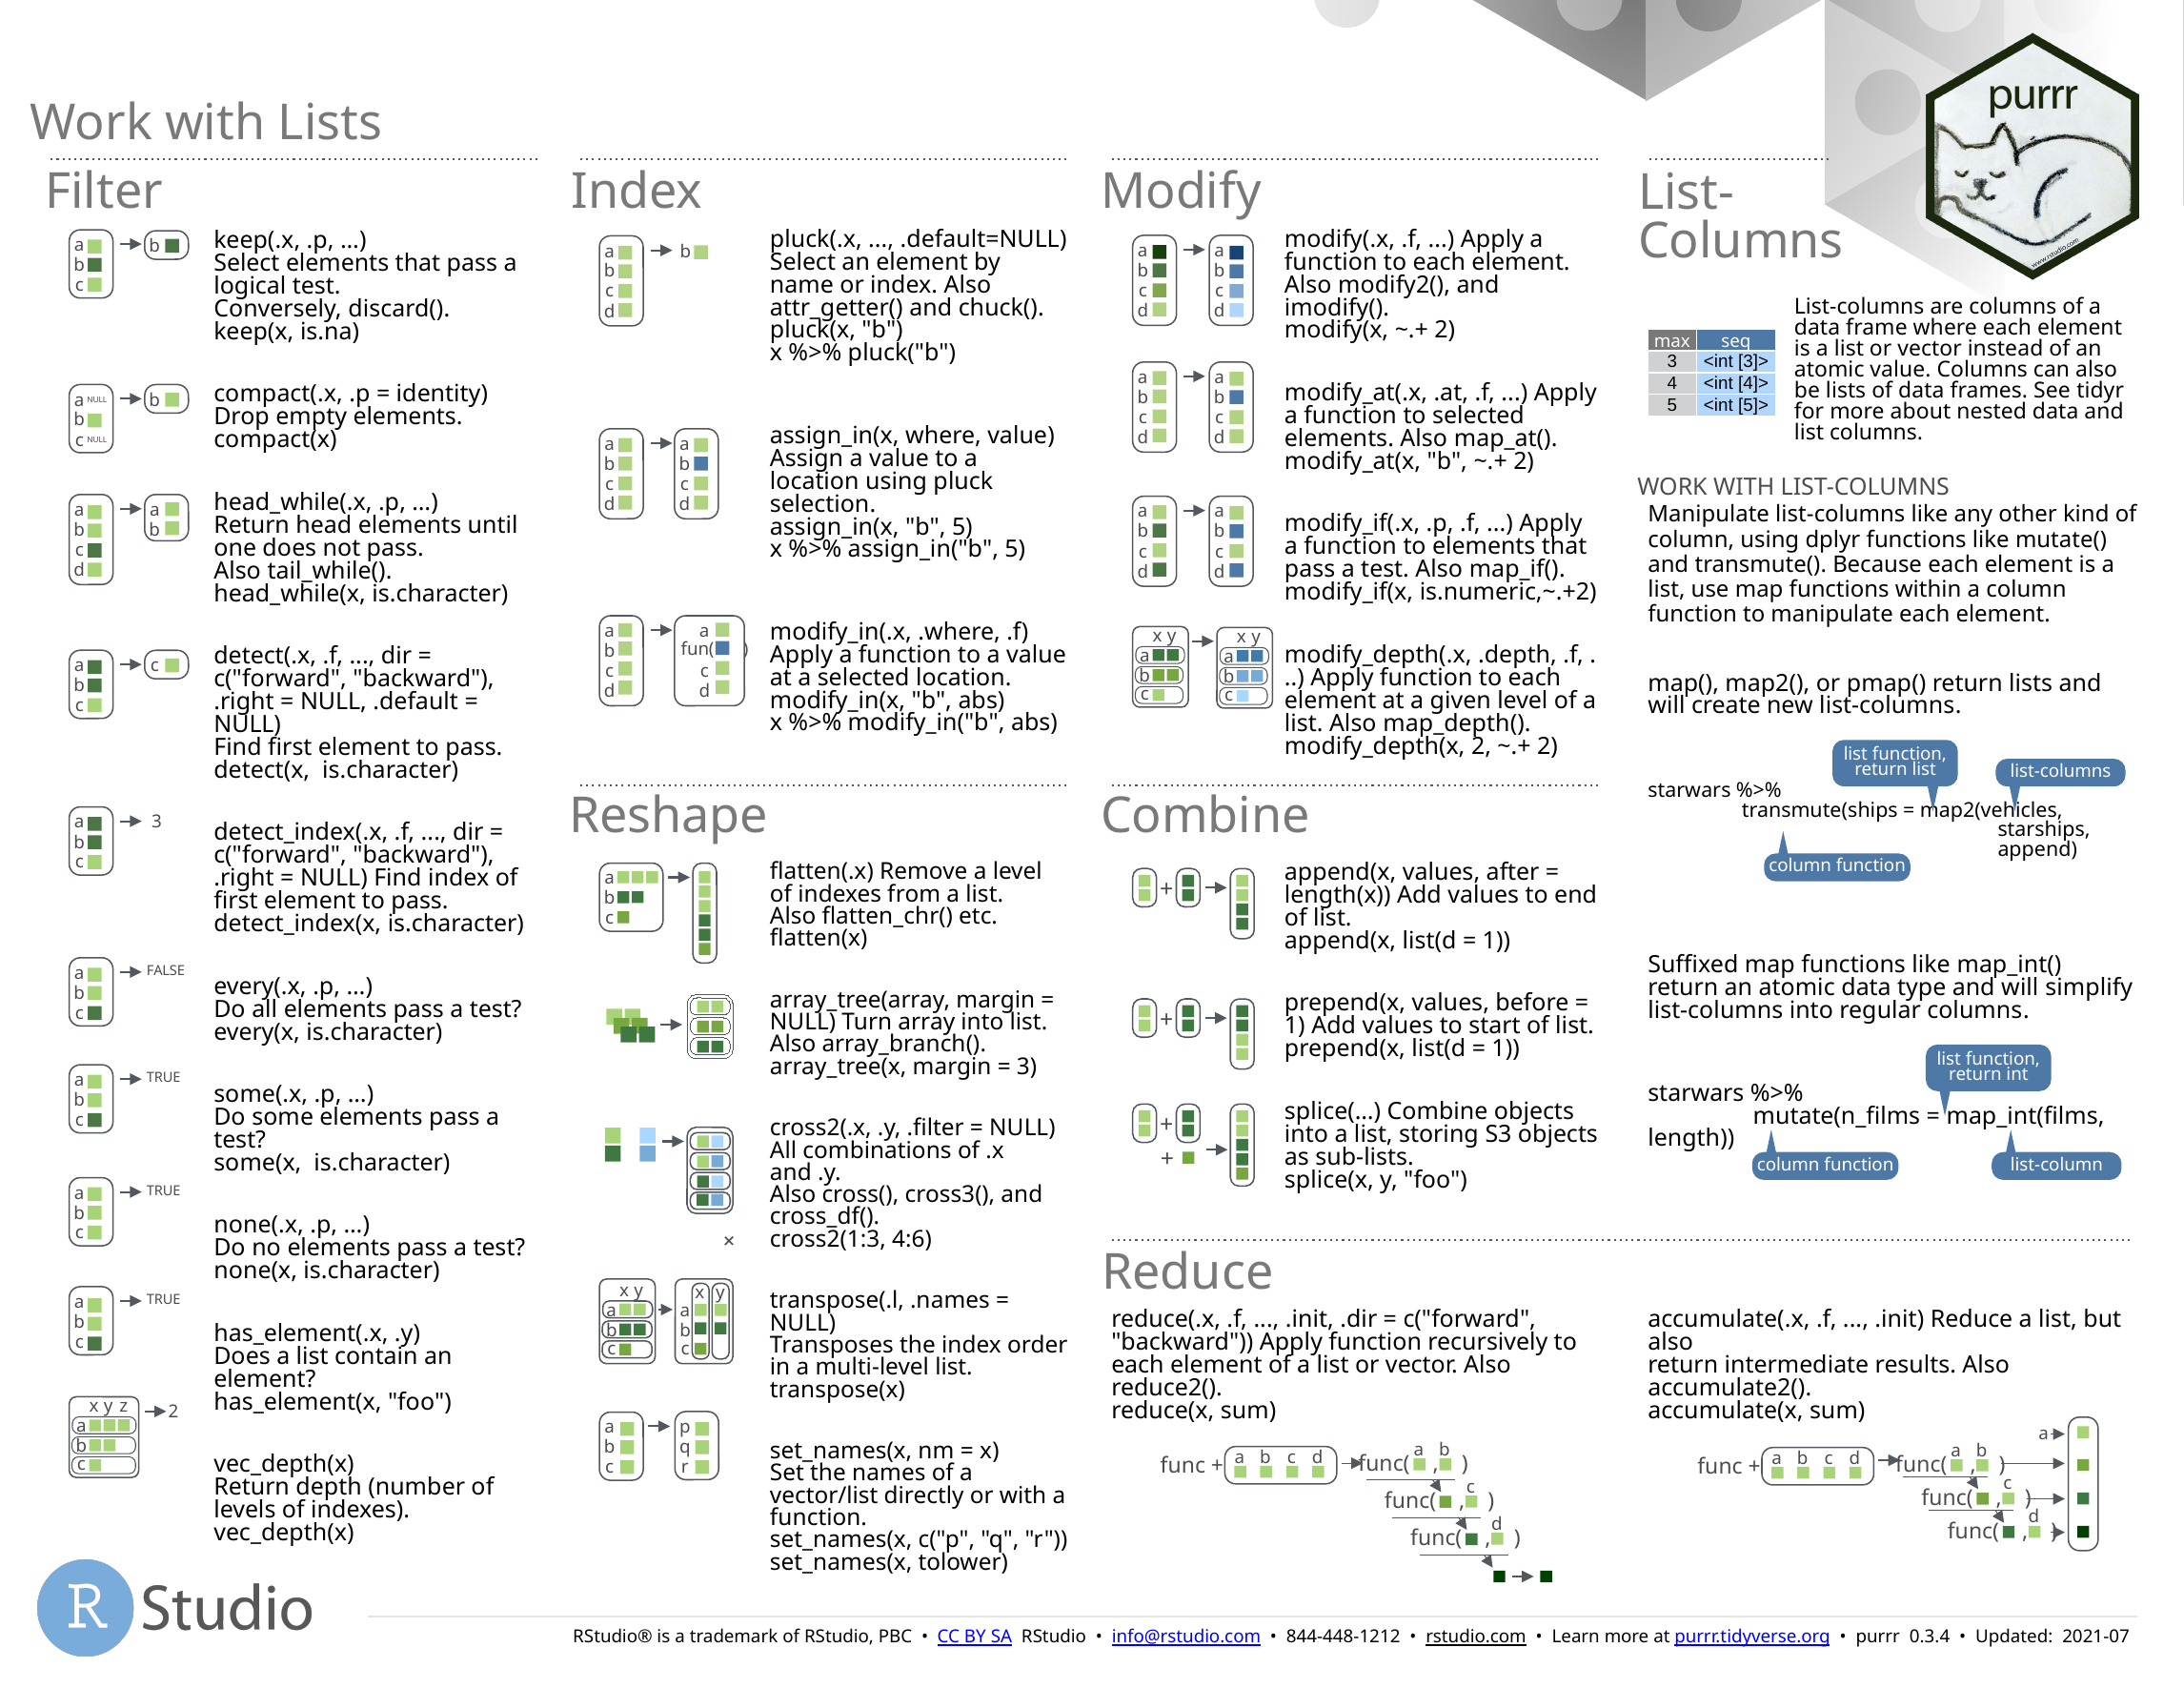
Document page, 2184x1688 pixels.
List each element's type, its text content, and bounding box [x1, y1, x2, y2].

text_box pluck(.x, ..., .default=NULL) Select an element by name or index. Also attr_getter() and chuck(). pluck(x, "b") x %>% pluck("b") assign_in(x, where, value) Assign a value to a location using pluck selection. assign_in(x, "b", 5) x %>% assign_in("b", 5) modify_in(.x, .where, .f) Apply a function to a value at a selected location. modify_in(x, "b", abs) x %>% modify_in("b", abs) [769, 229, 1068, 768]
text_box flatten(.x) Remove a level of indexes from a list. Also flatten_chr() etc. flatten(x) array_tree(array, margin = NULL) Turn array into list. Also array_branch(). array_tree(x, margin = 3) cross2(.x, .y, .filter = NULL) All combinations of .x and .y. Also cross(), cross3(), and cross_df(). cross2(1:3, 4:6) transpose(.l, .names = NULL) Transposes the index order in a multi-level list. transpose(x) set_names(x, nm = x) Set the names of a vector/list directly or with a function. set_names(x, c("p", "q", "r")) set_names(x, tolower) [769, 862, 1068, 1601]
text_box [69, 494, 189, 585]
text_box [604, 1127, 830, 1340]
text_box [1691, 1416, 2099, 1553]
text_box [1132, 868, 1255, 940]
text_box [69, 1393, 184, 1478]
table_cell 5 [1648, 406, 1696, 416]
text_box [69, 1286, 195, 1355]
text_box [1132, 998, 1255, 1069]
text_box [1309, 0, 2184, 397]
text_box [69, 649, 189, 719]
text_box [69, 384, 189, 454]
text_box Reshape [568, 794, 769, 843]
text_box Filter [45, 170, 163, 218]
picture [1926, 32, 2139, 280]
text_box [598, 863, 718, 964]
text_box [638, 1027, 656, 1043]
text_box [1154, 1436, 1553, 1583]
text_box List-columns are columns of a data frame where each element is a list or vector instead of an atomic value. Columns can also be lists of data frames. See tidyr for more about nested data and list columns. [1793, 406, 2134, 463]
text_box map(), map2(), or pmap() return lists and will create new list-columns. [1648, 672, 2138, 739]
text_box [1648, 740, 2138, 885]
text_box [69, 806, 168, 876]
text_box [598, 428, 719, 519]
text_box reduce(.x, .f, ..., .init, .dir = c("forward", "backward")) Apply function recursively to each element of a list or vector. Also reduce2(). reduce(x, sum) [1111, 1309, 1601, 1505]
text_box RStudio® is a trademark of RStudio, PBC • CC BY SA RStudio • info@rstudio.com • 844-448-1212 • rstudio.com • Learn more at purrr.tidyverse.org • purrr 0.3.4 • Updated: 2021-07 [368, 1617, 2138, 1657]
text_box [1132, 361, 1254, 453]
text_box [1132, 496, 1254, 587]
text_box Combine [1100, 794, 1310, 843]
text_box Index [571, 170, 703, 218]
text_box [690, 1017, 731, 1035]
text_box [598, 1411, 719, 1481]
text_box append(x, values, after = length(x)) Add values to end of list. append(x, list(d = 1)) prepend(x, values, before = 1) Add values to start of list. prepend(x, list(d = 1)) splice(…) Combine objects into a list, storing S3 objects as sub-lists. splice(x, y, "foo") [1284, 862, 1602, 1239]
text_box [598, 615, 753, 706]
text_box [700, 245, 708, 259]
text_box [620, 1027, 637, 1043]
text_box [624, 1008, 641, 1025]
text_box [598, 235, 696, 327]
text_box keep(.x, .p, …) Select elements that pass a logical test. Conversely, discard(). keep(x, is.na) compact(.x, .p = identity) Drop empty elements. compact(x) head_while(.x, .p, …) Return head elements until one does not pass. Also tail_while(). head_while(x, is.character) detect(.x, .f, ..., dir = c("forward", "backward"), .right = NULL, .default = NULL) Find first element to pass. detect(x, is.character) detect_index(.x, .f, ..., dir = c("forward", "backward"), .right = NULL) Find index of first element to pass. detect_index(x, is.character) every(.x, .p, …) Do all elements pass a test? every(x, is.character) some(.x, .p, …) Do some elements pass a test? some(x, is.character) none(.x, .p, …) Do no elements pass a test? none(x, is.character) has_element(.x, .y) Does a list contain an element? has_element(x, "foo") vec_depth(x) Return depth (number of levels of indexes). vec_depth(x) [213, 230, 534, 1547]
picture [36, 1559, 313, 1657]
text_box modify(.x, .f, ...) Apply a function to each element. Also modify2(), and imodify(). modify(x, ~.+ 2) modify_at(.x, .at, .f, ...) Apply a function to selected elements. Also map_at(). modify_at(x, "b", ~.+ 2) modify_if(.x, .p, .f, ...) Apply a function to elements that pass a test. Also map_if(). modify_if(x, is.numeric,~.+2) modify_depth(.x, .depth, .f, ...) Apply function to each element at a given level of a list. Also map_depth(). modify_depth(x, 2, ~.+ 2) [1284, 229, 1602, 862]
text_box Modify [1101, 170, 1263, 218]
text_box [1132, 623, 1273, 709]
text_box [1132, 234, 1254, 326]
text_box Work with Lists [30, 101, 383, 150]
text_box WORK WITH LIST-COLUMNS [1635, 469, 1952, 502]
text_box [690, 1037, 731, 1055]
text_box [69, 957, 195, 1027]
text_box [69, 229, 189, 298]
text_box accumulate(.x, .f, ..., .init) Reduce a list, but also return intermediate results. Also accumulate2(). accumulate(x, sum) [1648, 1309, 2136, 1431]
text_box [606, 1008, 622, 1026]
text_box Reduce [1102, 1251, 1274, 1299]
text_box [632, 1017, 648, 1034]
text_box [690, 997, 731, 1015]
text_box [69, 1064, 195, 1133]
text_box [687, 994, 734, 1059]
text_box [1132, 1104, 1255, 1187]
text_box [660, 1018, 683, 1031]
text_box [613, 1018, 630, 1034]
text_box Suffixed map functions like map_int() return an atomic data type and will simplify list-columns into regular columns. [1648, 954, 2138, 1044]
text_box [1648, 1044, 2138, 1181]
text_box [69, 1177, 195, 1247]
text_box Manipulate list-columns like any other kind of column, using dplyr functions like mutate() and transmute(). Because each element is a list, use map functions within a column function to manipulate each element. [1648, 501, 2138, 648]
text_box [598, 1342, 734, 1364]
table_cell <int [5]> [1697, 406, 1775, 416]
